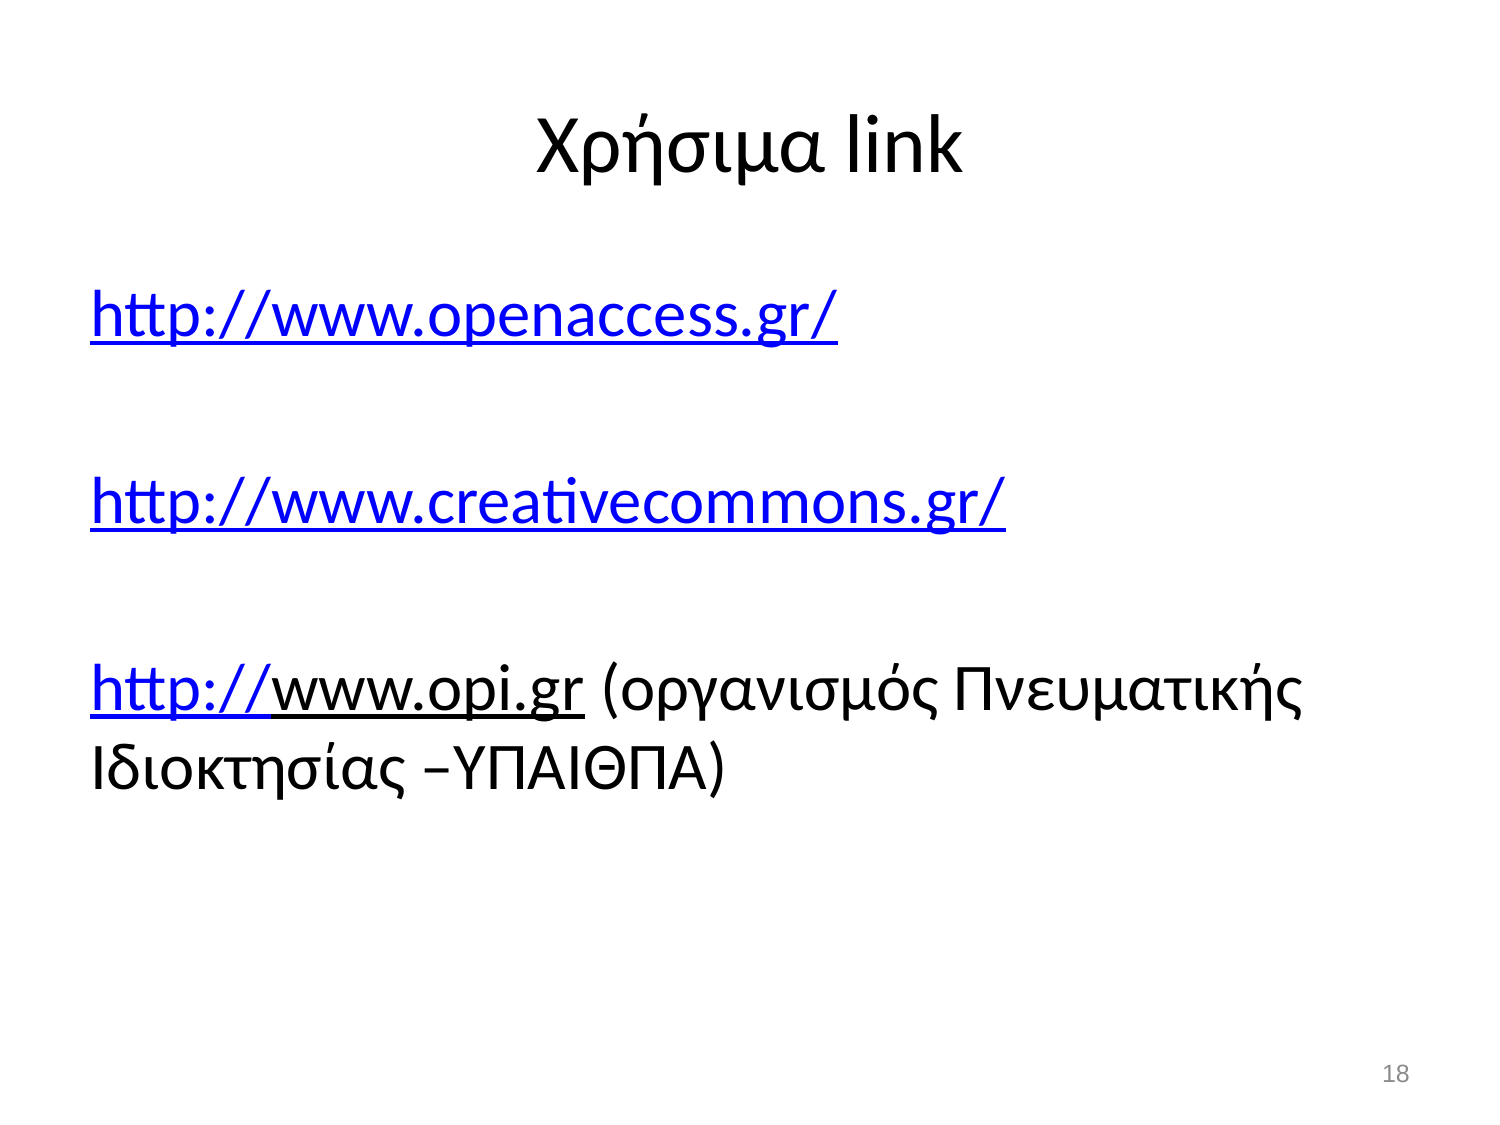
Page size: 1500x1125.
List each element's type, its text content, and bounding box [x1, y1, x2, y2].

title Χρήσιμα link [75, 45, 1425, 233]
list http://www.openaccess.gr/ http://www.creativecommons.gr/ http://www.opi.gr (οργανισμός Πνευματικής Ιδιοκτησίας –ΥΠΑΙΘΠΑ) [75, 262, 1425, 1005]
slide_number 17 [1074, 1042, 1425, 1103]
